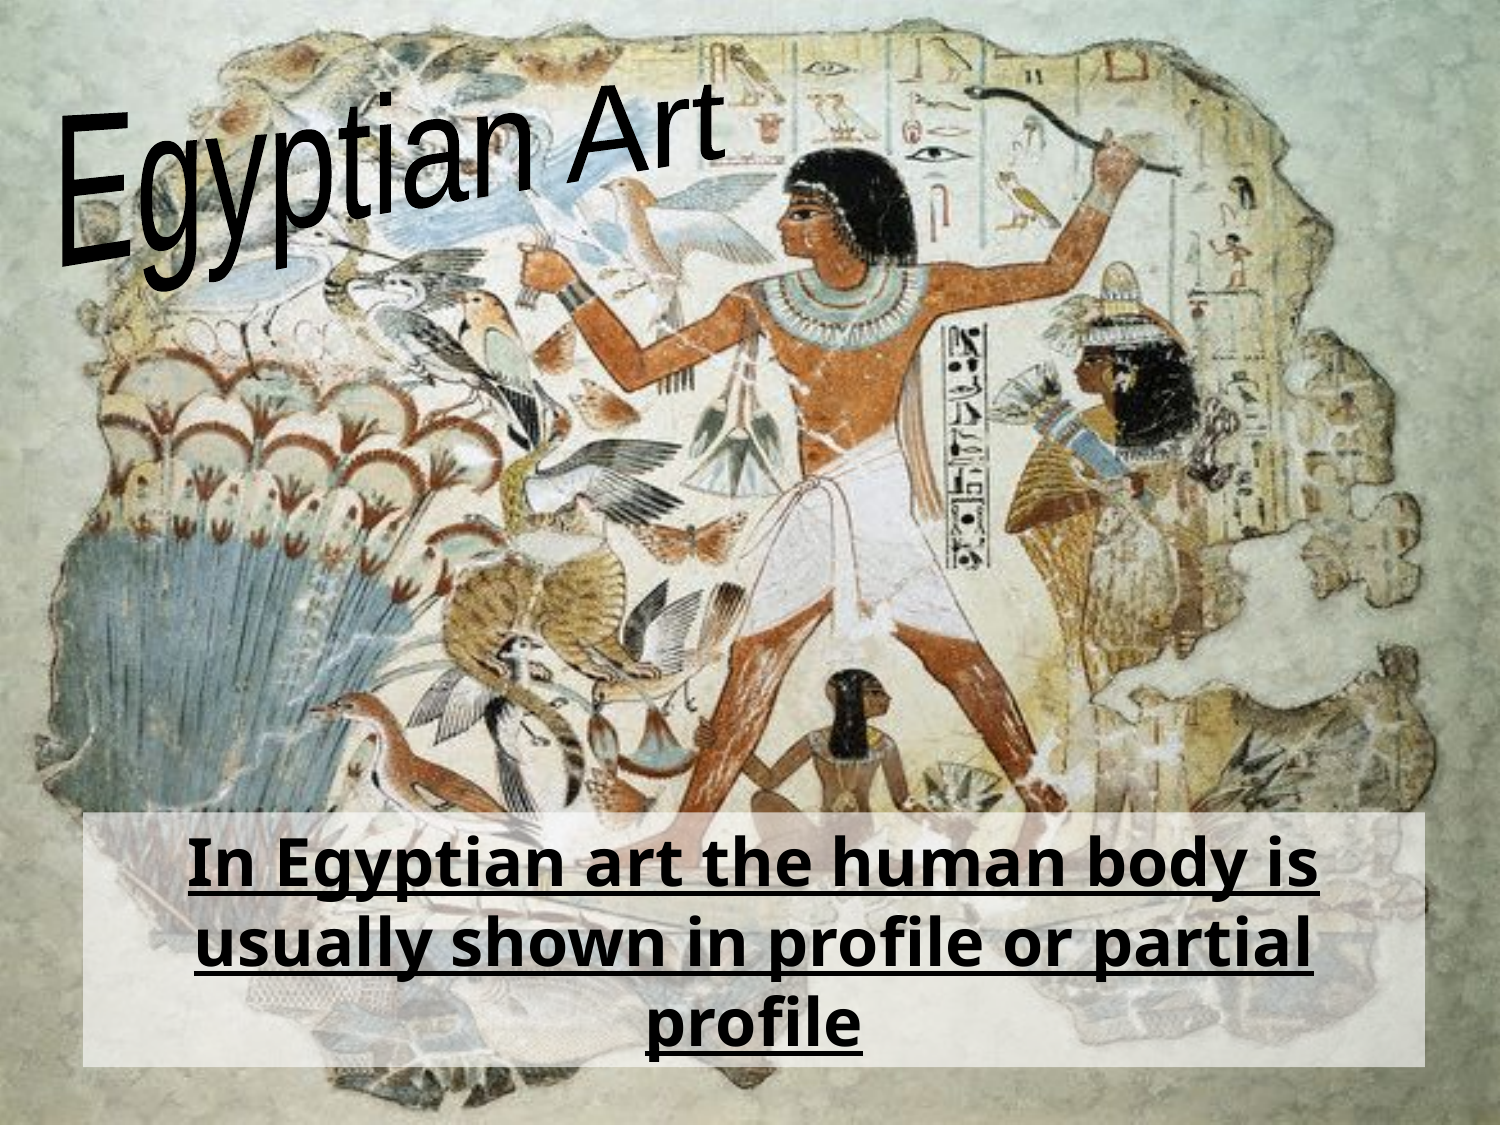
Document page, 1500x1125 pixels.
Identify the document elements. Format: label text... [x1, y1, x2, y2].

picture [0, 0, 1500, 1125]
text_box In Egyptian art the human body is usually shown in profile or partial profile [83, 812, 1425, 1068]
